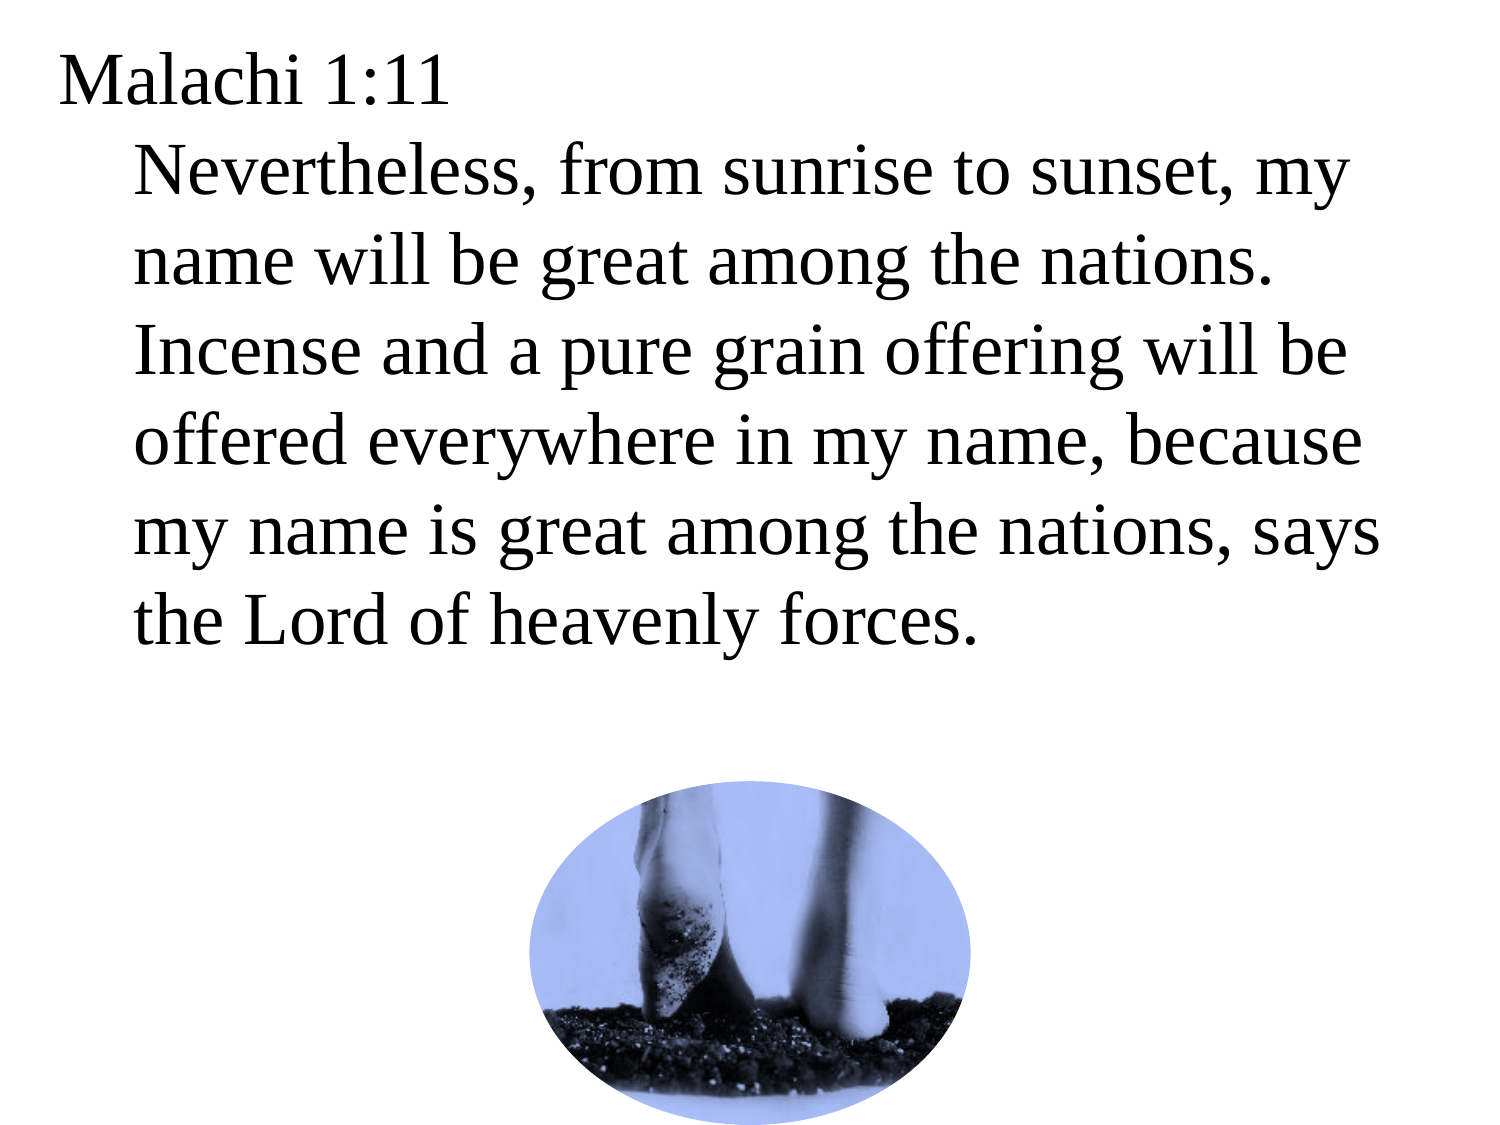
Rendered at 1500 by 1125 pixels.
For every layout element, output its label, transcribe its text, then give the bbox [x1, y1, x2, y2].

text_box Malachi 1:11 Nevertheless, from sunrise to sunset, my name will be great among the nations. Incense and a pure grain offering will be offered everywhere in my name, because my name is great among the nations, says the Lord of heavenly forces. [44, 22, 1463, 667]
picture [529, 781, 971, 1125]
